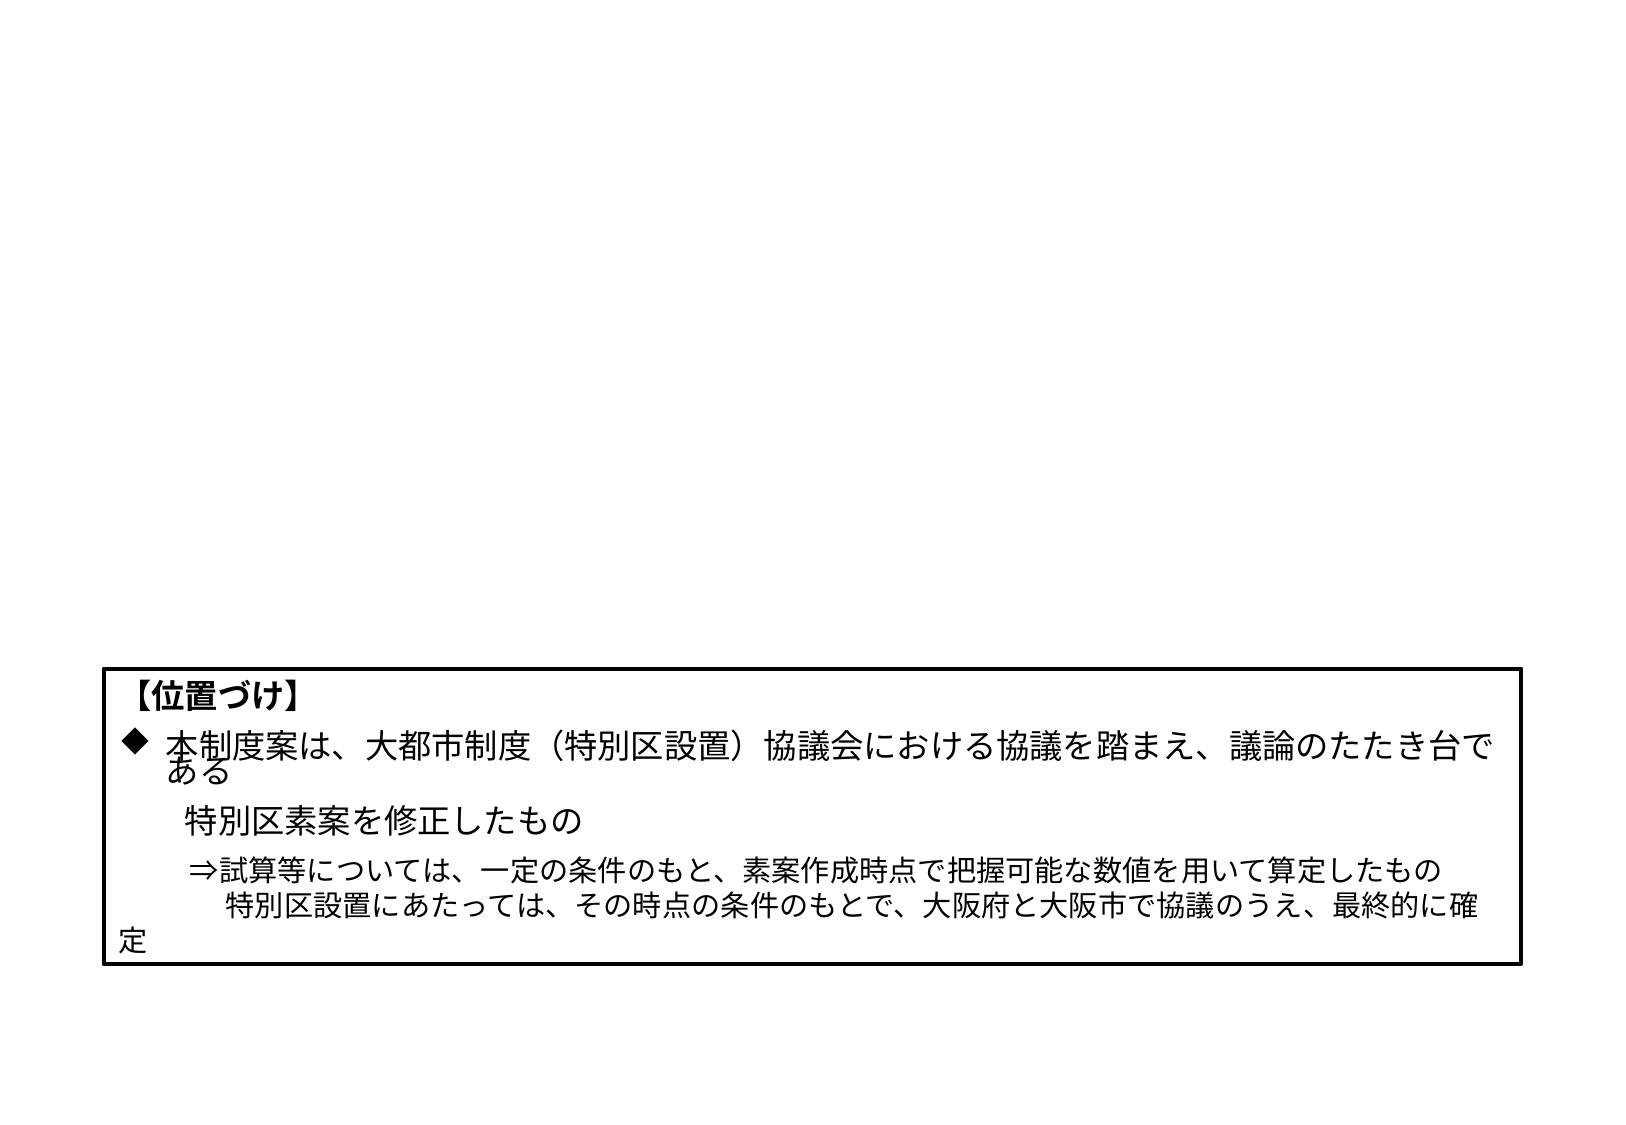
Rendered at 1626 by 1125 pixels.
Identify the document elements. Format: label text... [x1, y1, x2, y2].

text_box 【位置づけ】 本制度案は、大都市制度（特別区設置）協議会における協議を踏まえ、議論のたたき台である 特別区素案を修正したもの ⇒試算等については、一定の条件のもと、素案作成時点で把握可能な数値を用いて算定したもの 特別区設置にあたっては、その時点の条件のもとで、大阪府と大阪市で協議のうえ、最終的に確定 [102, 667, 1523, 966]
